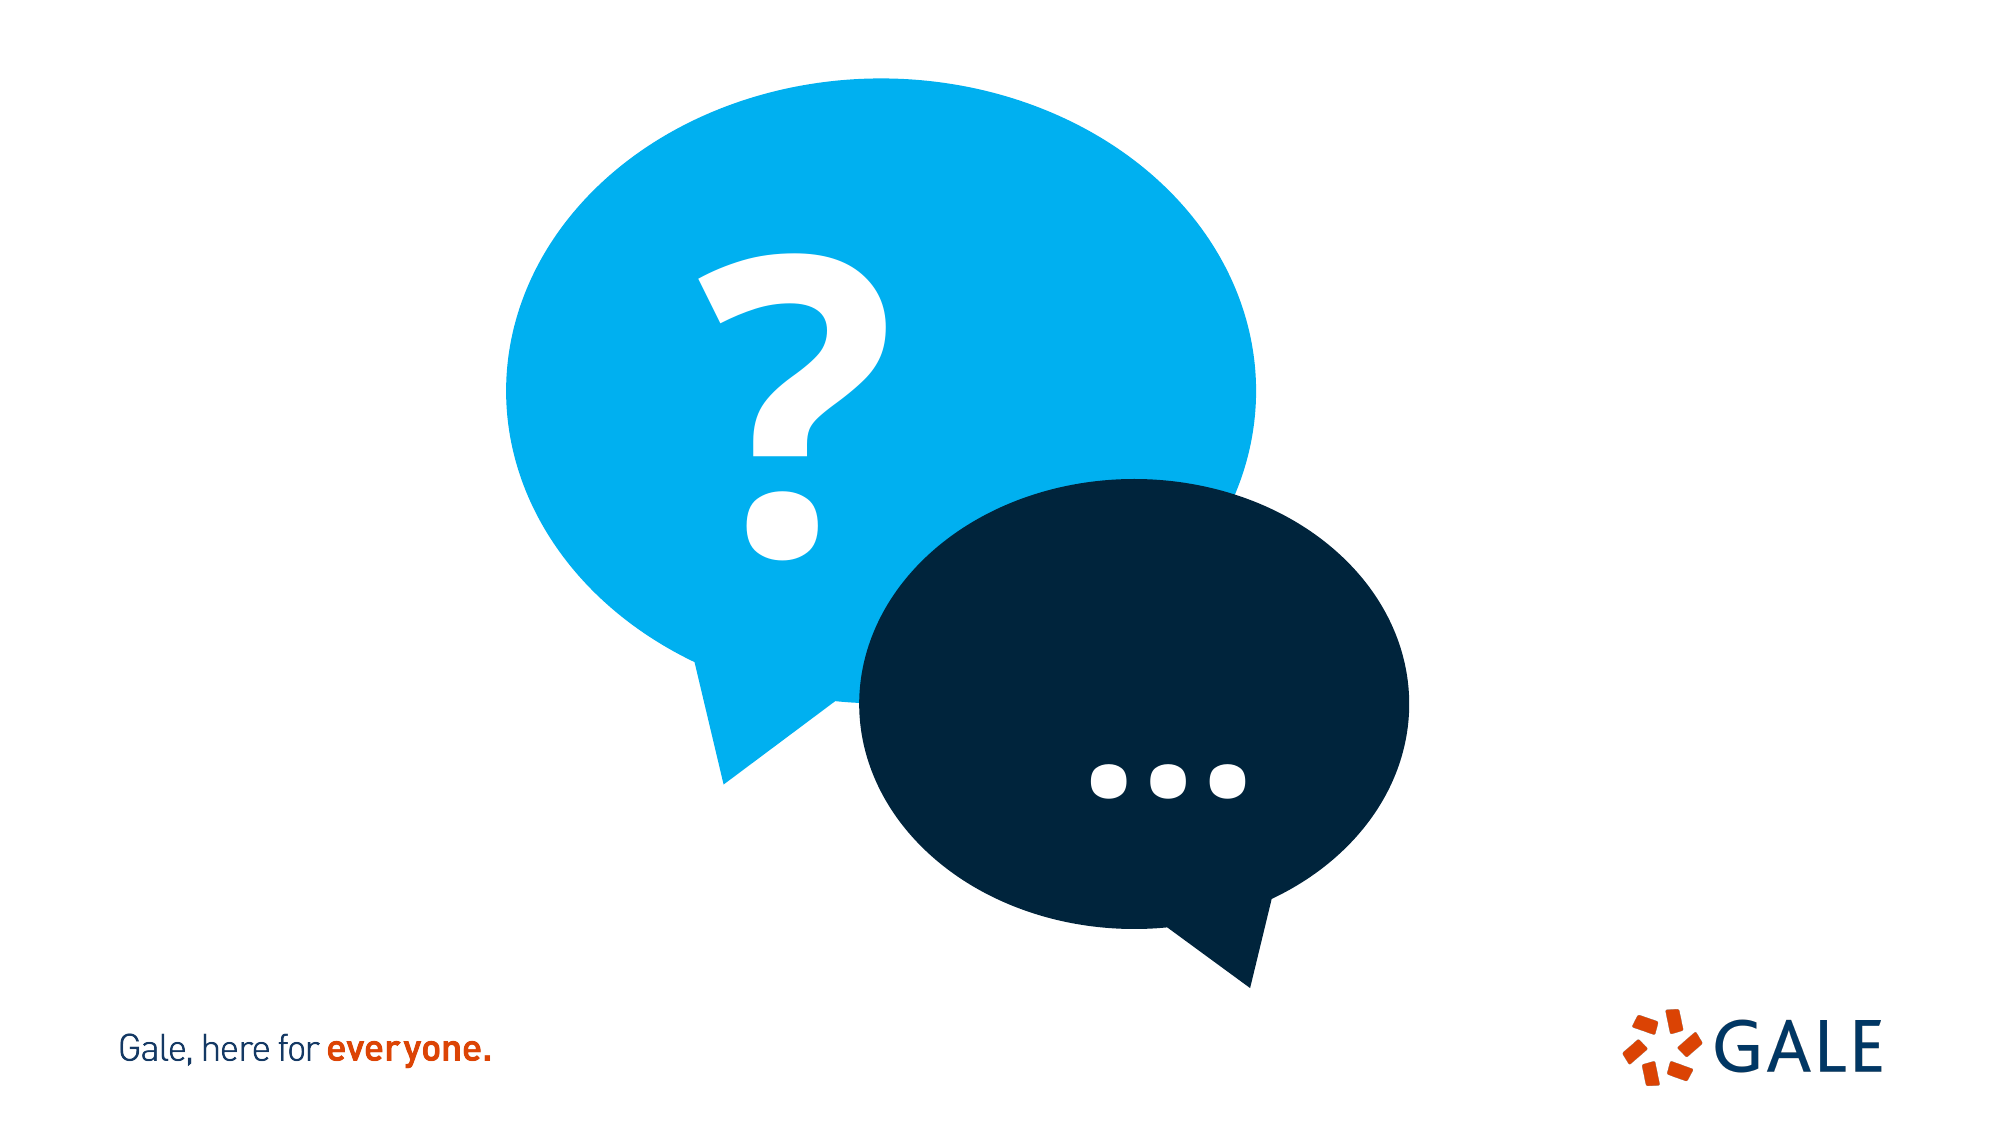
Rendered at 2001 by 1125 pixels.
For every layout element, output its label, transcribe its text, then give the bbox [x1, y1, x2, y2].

text_box … [996, 580, 1272, 846]
text_box [511, 132, 873, 776]
text_box ? [682, 131, 958, 646]
picture [91, 1009, 529, 1086]
picture [1622, 1009, 1882, 1086]
text_box [683, 83, 1251, 536]
text_box [864, 484, 1405, 980]
